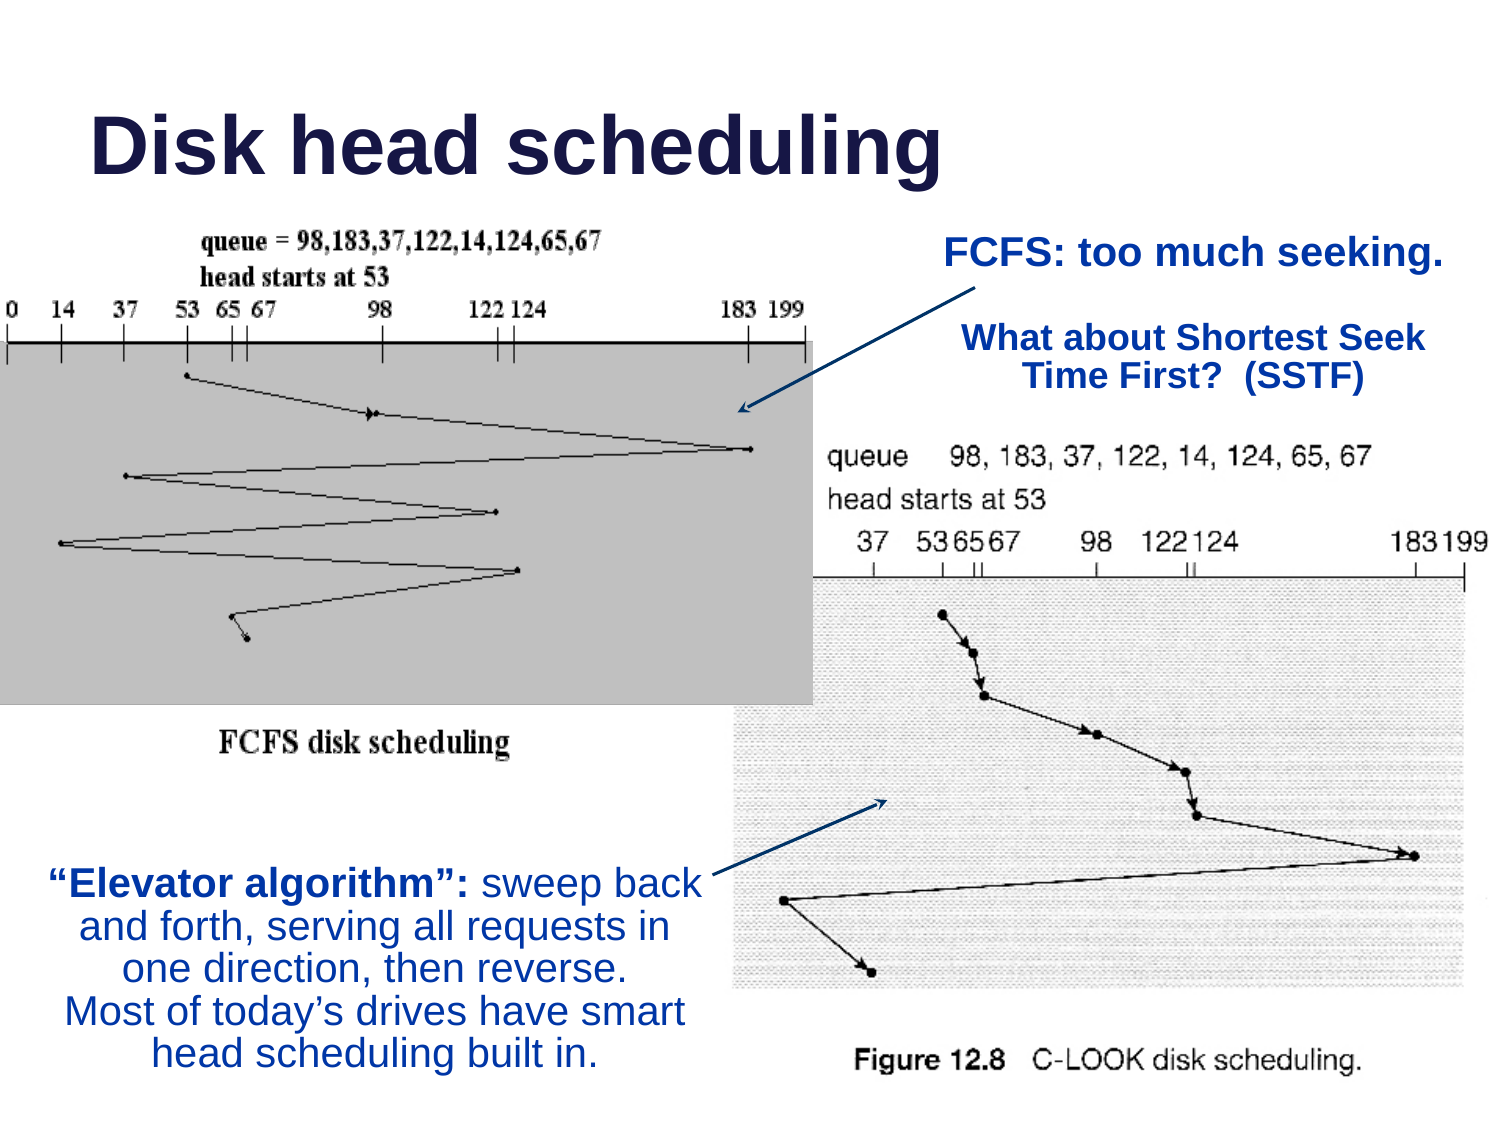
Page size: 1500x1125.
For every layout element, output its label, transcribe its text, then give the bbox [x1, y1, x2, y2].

title Disk head scheduling [75, 0, 1425, 200]
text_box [737, 287, 976, 413]
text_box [712, 799, 888, 876]
text_box What about Shortest Seek Time First? (SSTF) [979, 312, 1463, 404]
text_box “Elevator algorithm”: sweep back and forth, serving all requests in one direction, then reverse. Most of today’s drives have smart head scheduling built in. [24, 856, 682, 1084]
picture [0, 224, 1500, 1125]
text_box FCFS: too much seeking. [924, 224, 1463, 283]
